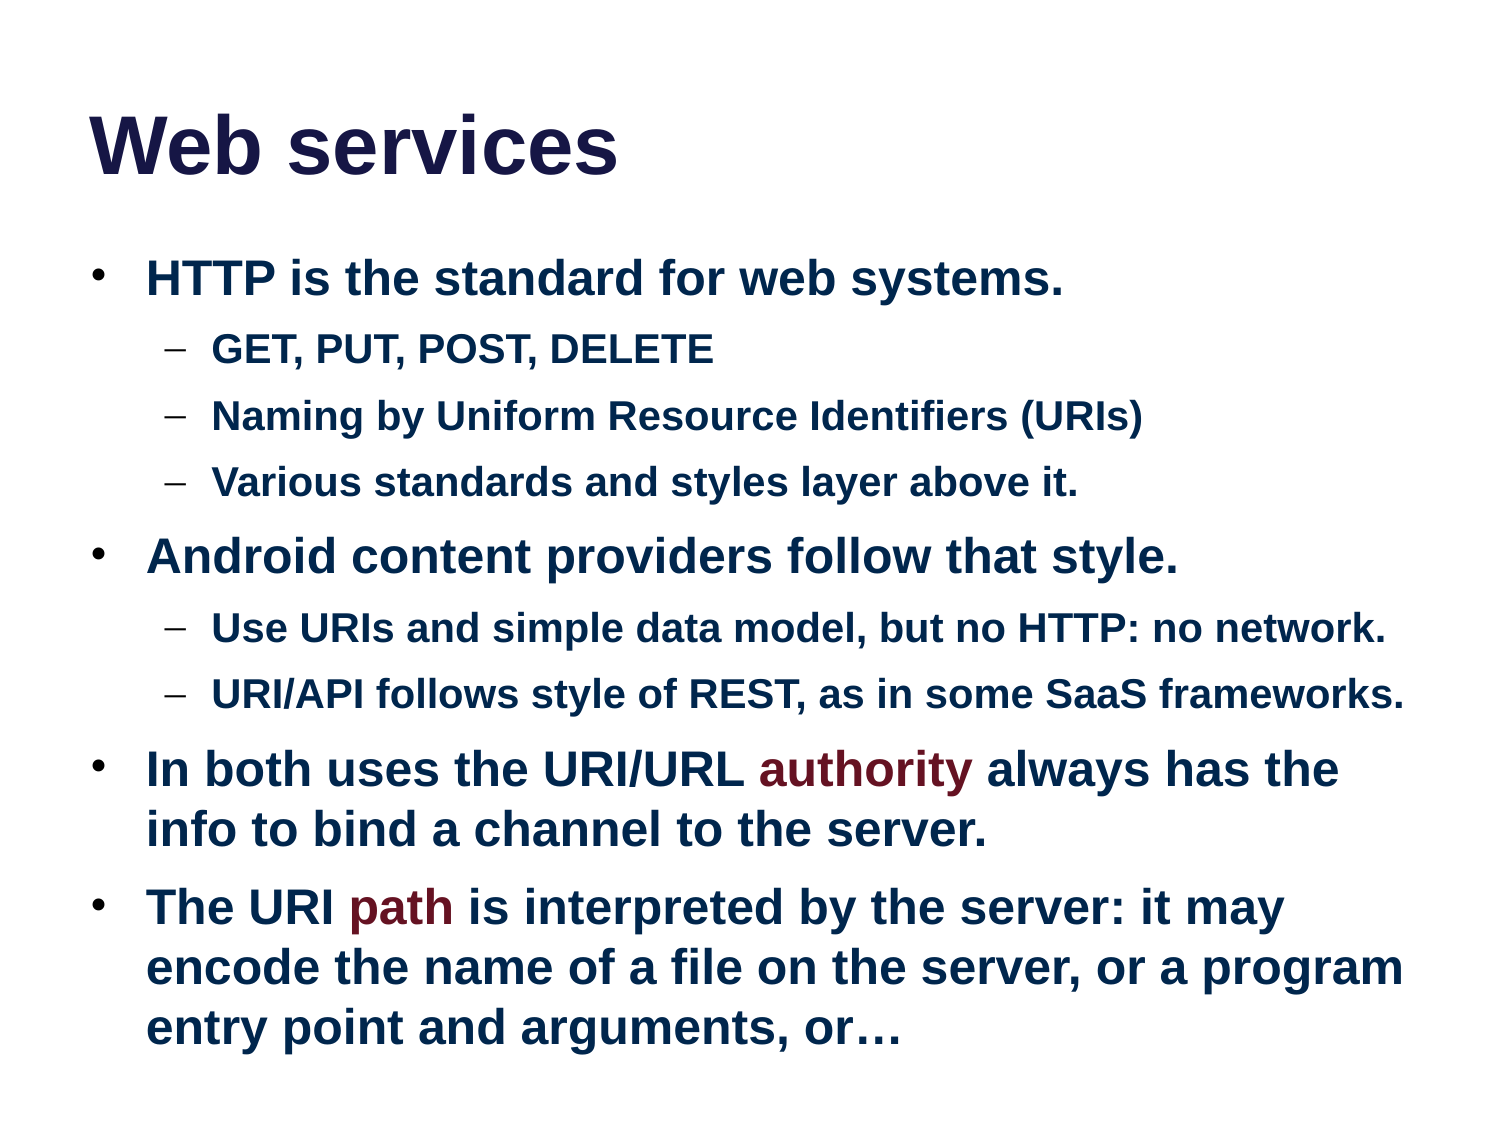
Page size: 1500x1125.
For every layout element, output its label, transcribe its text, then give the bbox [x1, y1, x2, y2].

title Web services [75, 0, 1425, 200]
list HTTP is the standard for web systems. GET, PUT, POST, DELETE Naming by Uniform Resource Identifiers (URIs) Various standards and styles layer above it. Android content providers follow that style. Use URIs and simple data model, but no HTTP: no network. URI/API follows style of REST, as in some SaaS frameworks. In both uses the URI/URL authority always has the info to bind a channel to the server. The URI path is interpreted by the server: it may encode the name of a file on the server, or a program entry point and arguments, or… [75, 237, 1425, 912]
